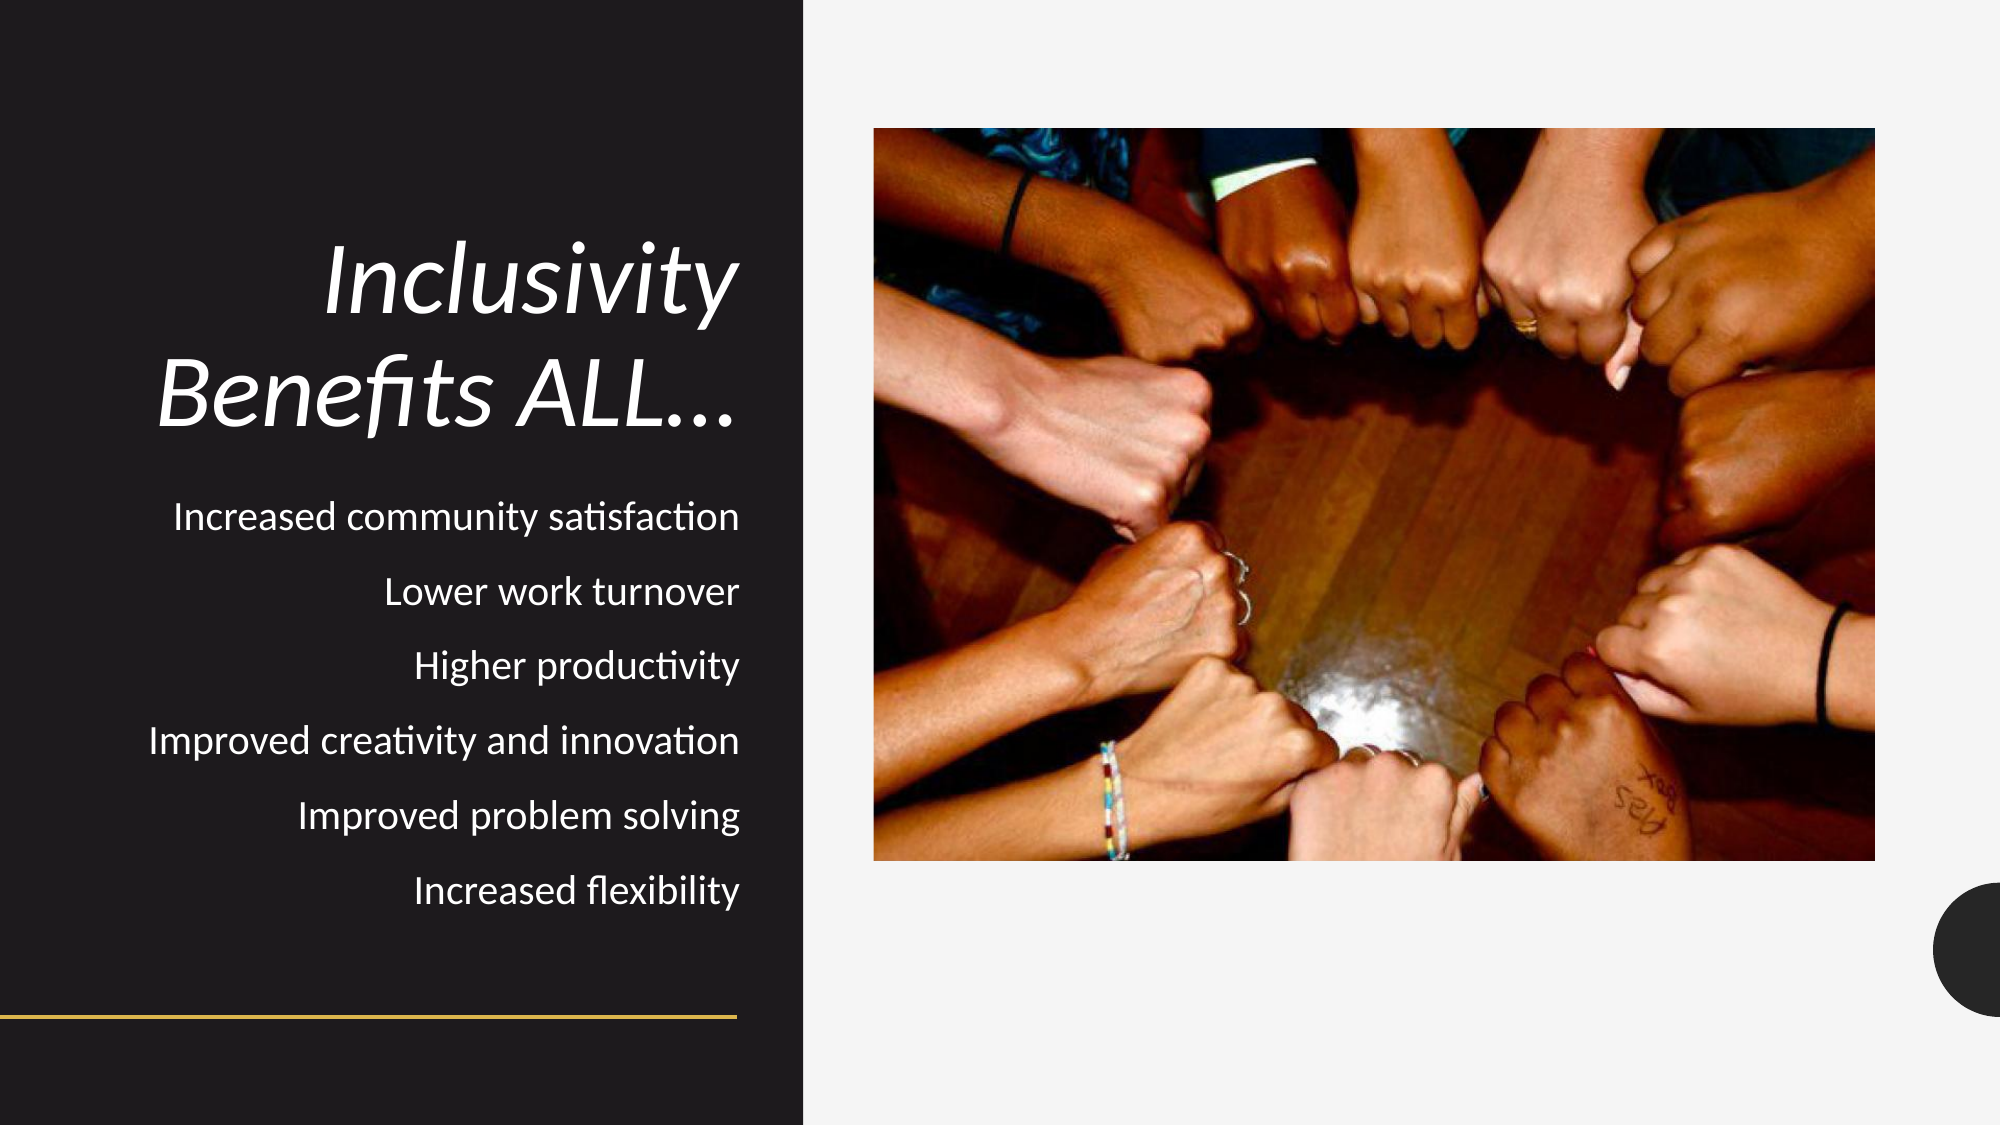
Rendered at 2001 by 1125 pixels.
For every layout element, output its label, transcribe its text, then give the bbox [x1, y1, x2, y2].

list Increased community satisfaction Lower work turnover Higher productivity Improved creativity and innovation Improved problem solving Increased flexibility [125, 474, 756, 944]
title Inclusivity Benefits ALL… [125, 91, 754, 457]
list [873, 128, 1876, 861]
